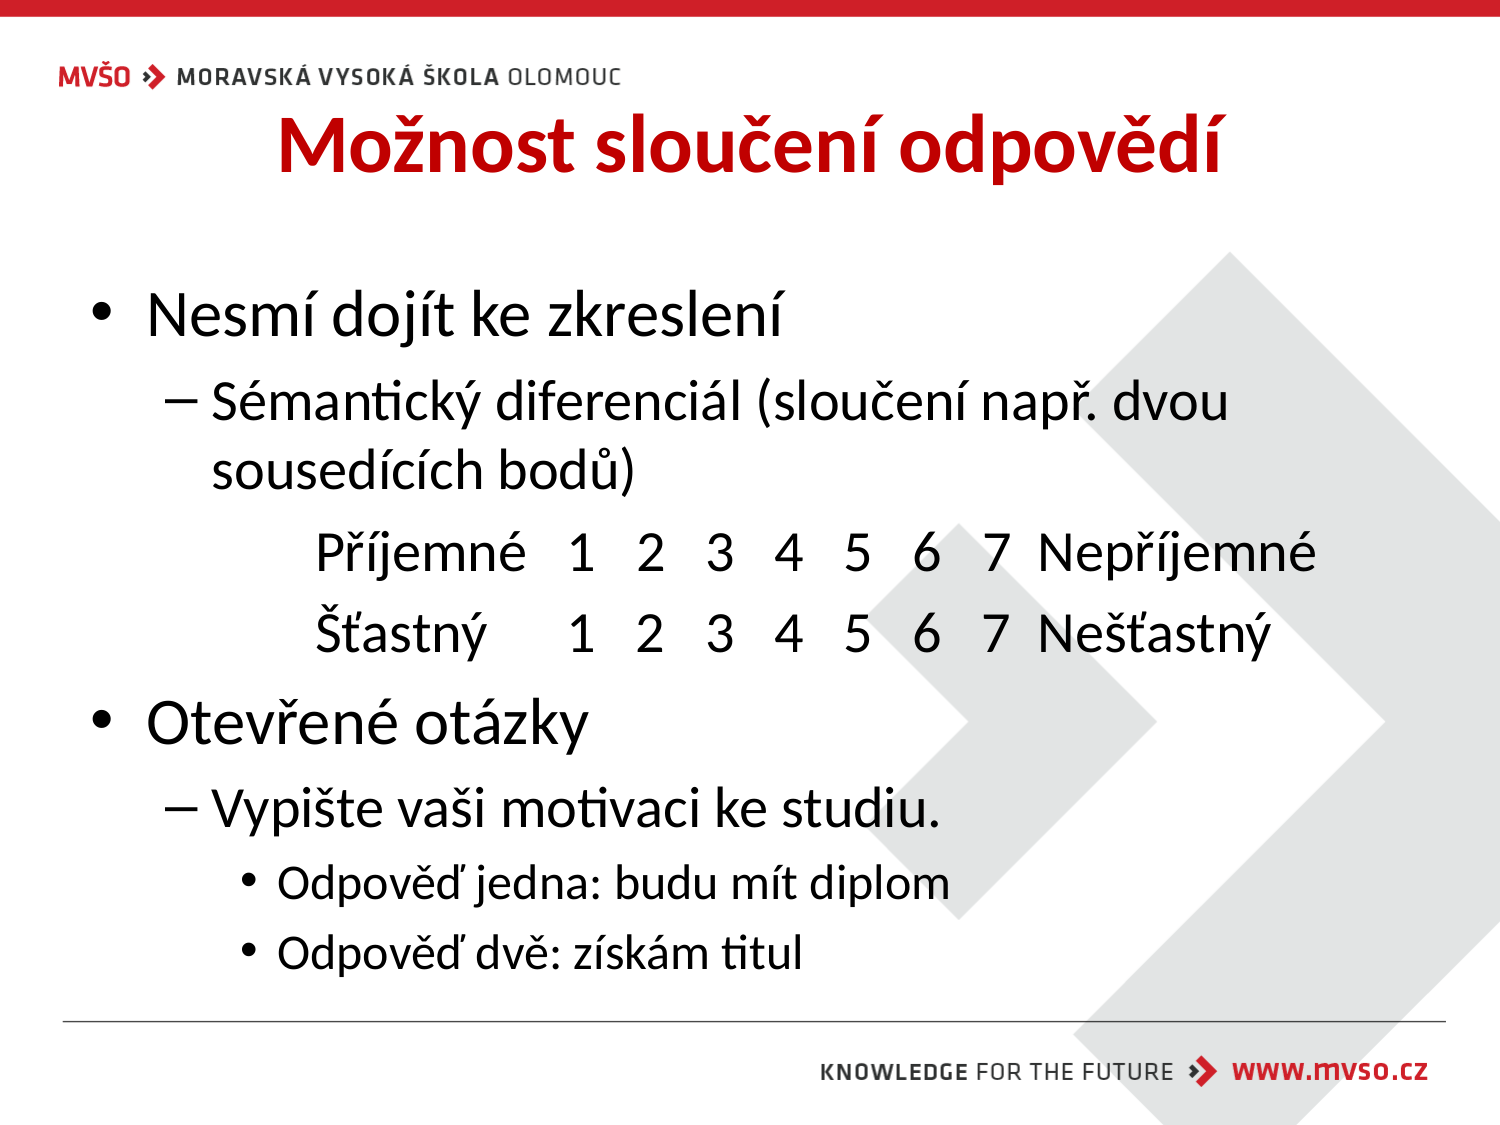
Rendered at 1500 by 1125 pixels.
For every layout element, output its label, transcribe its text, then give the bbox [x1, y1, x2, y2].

title Možnost sloučení odpovědí [75, 45, 1425, 233]
picture [0, 0, 1500, 1125]
list Nesmí dojít ke zkreslení Sémantický diferenciál (sloučení např. dvou sousedících bodů) Příjemné 1 2 3 4 5 6 7 Nepříjemné Šťastný 1 2 3 4 5 6 7 Nešťastný Otevřené otázky Vypište vaši motivaci ke studiu. Odpověď jedna: budu mít diplom Odpověď dvě: získám titul [75, 262, 1425, 1005]
